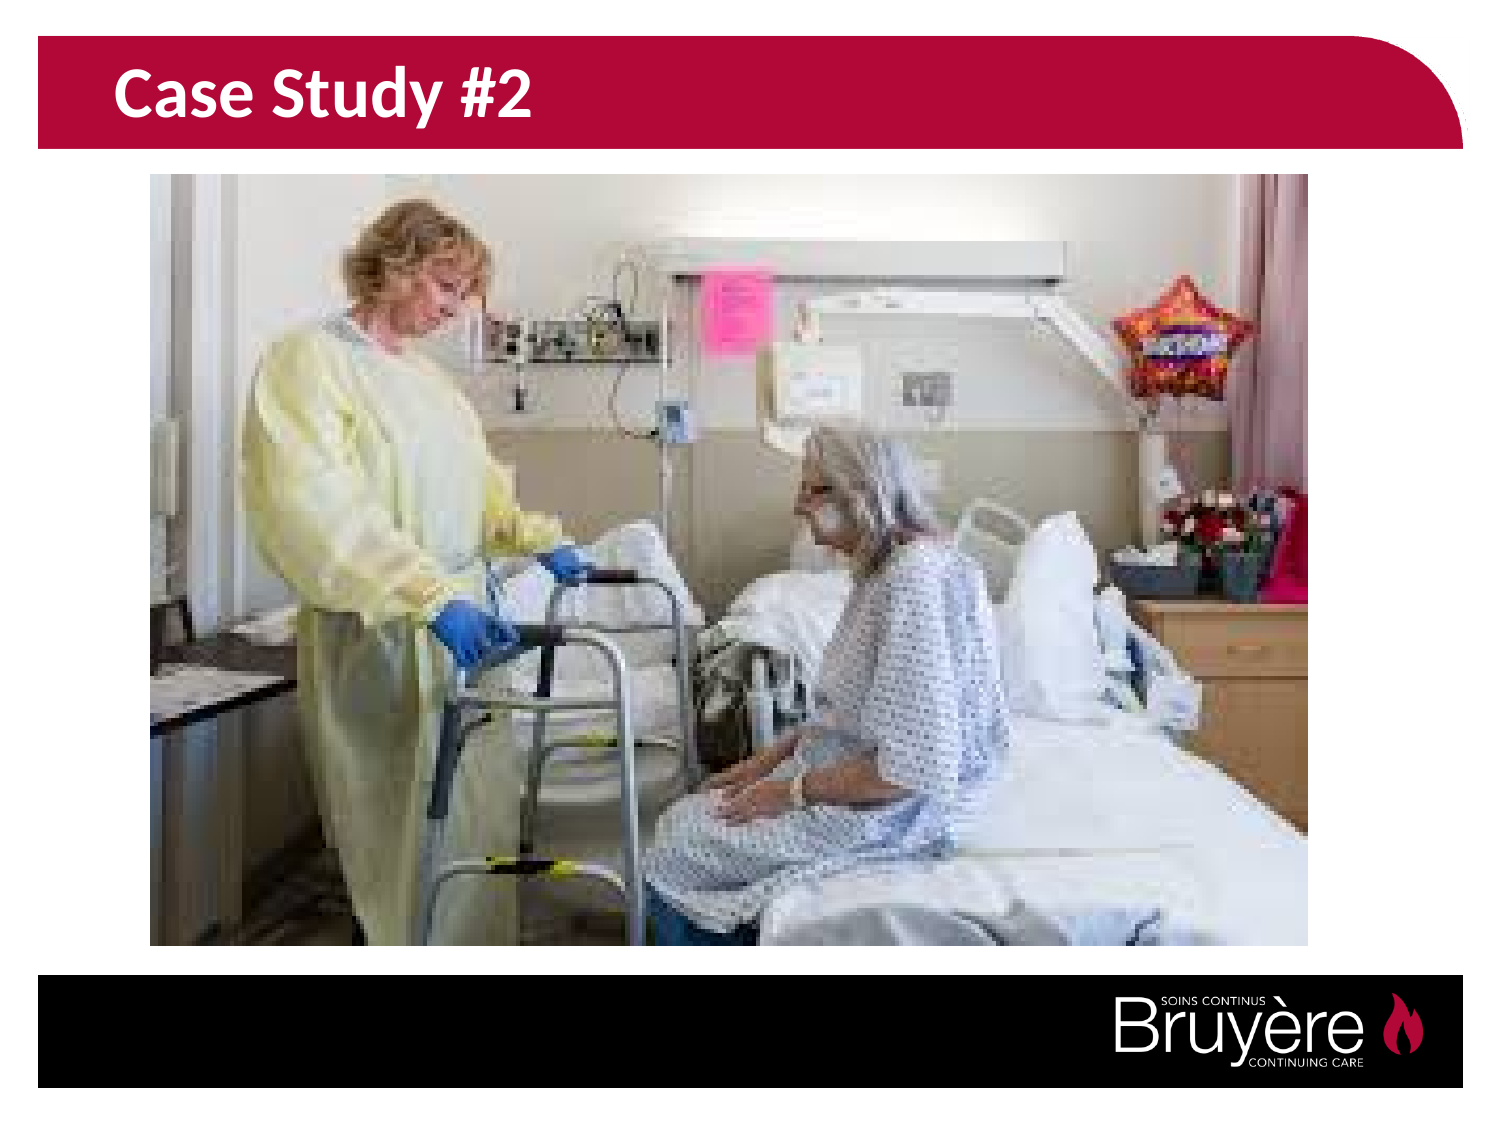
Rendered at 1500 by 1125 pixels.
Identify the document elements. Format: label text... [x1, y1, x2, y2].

text_box Case Study #2 [99, 37, 1450, 150]
picture [0, 0, 1500, 1125]
